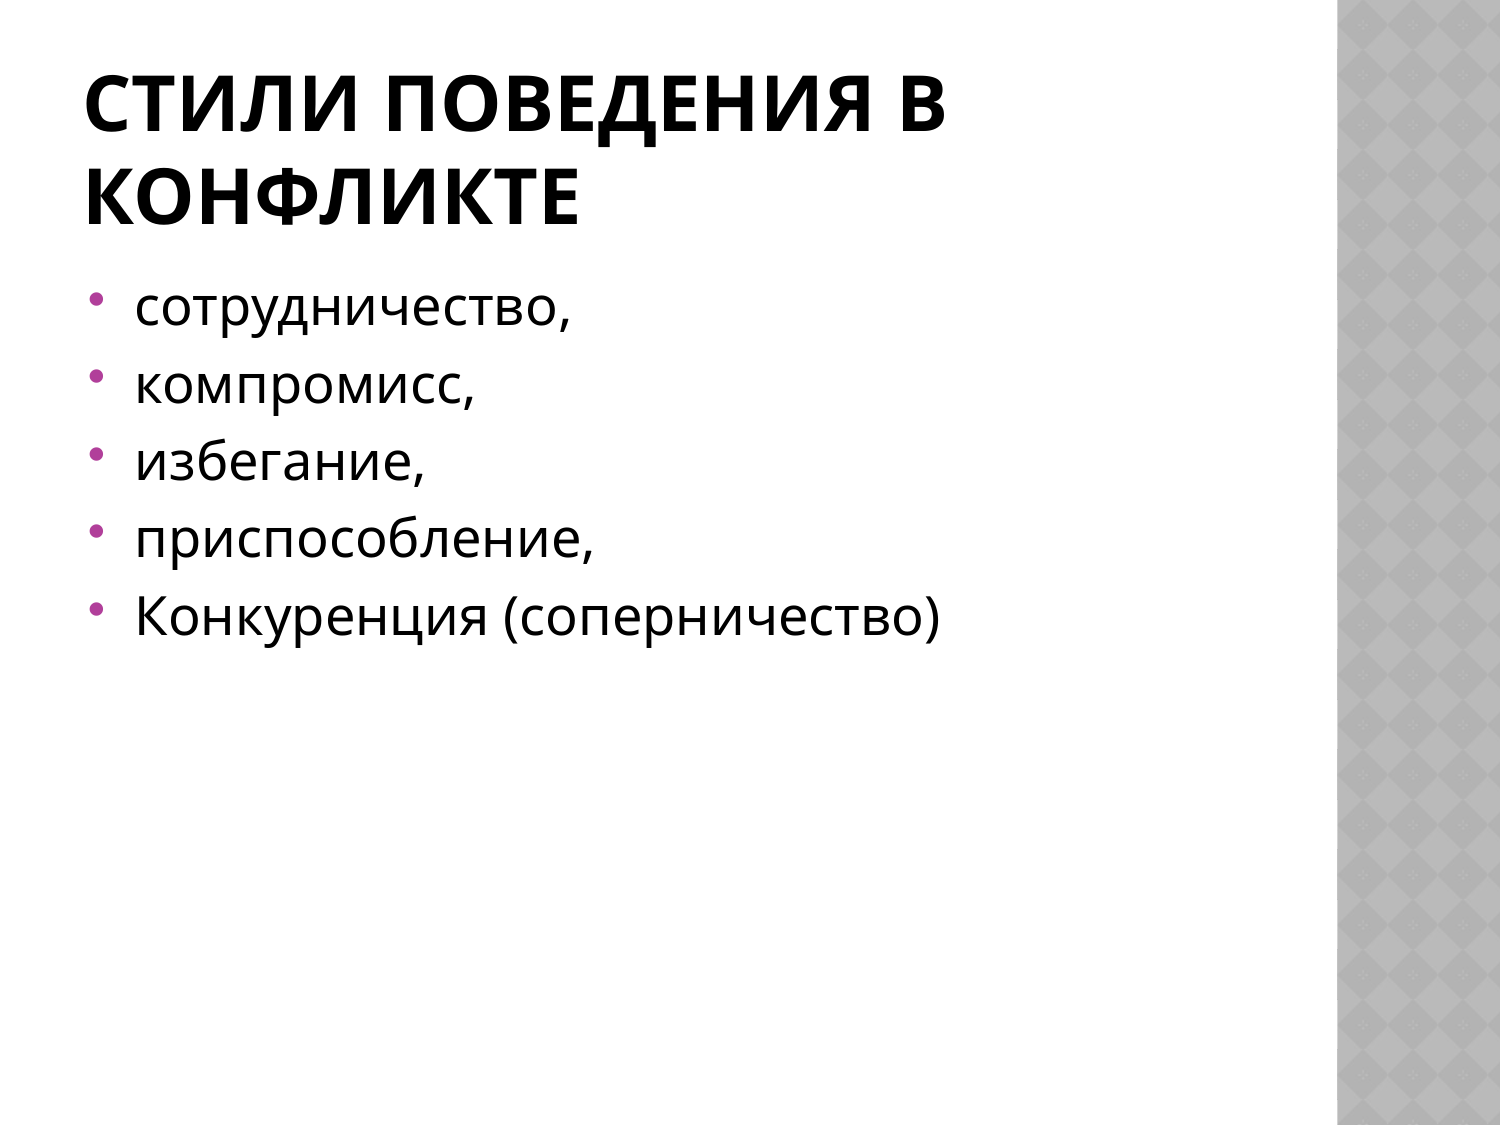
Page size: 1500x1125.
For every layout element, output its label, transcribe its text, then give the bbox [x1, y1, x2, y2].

title Стили поведения в конфликте [75, 52, 1263, 240]
list сотрудничество, компромисс, избегание, приспособление, Конкуренция (соперничество) [75, 264, 1263, 1059]
